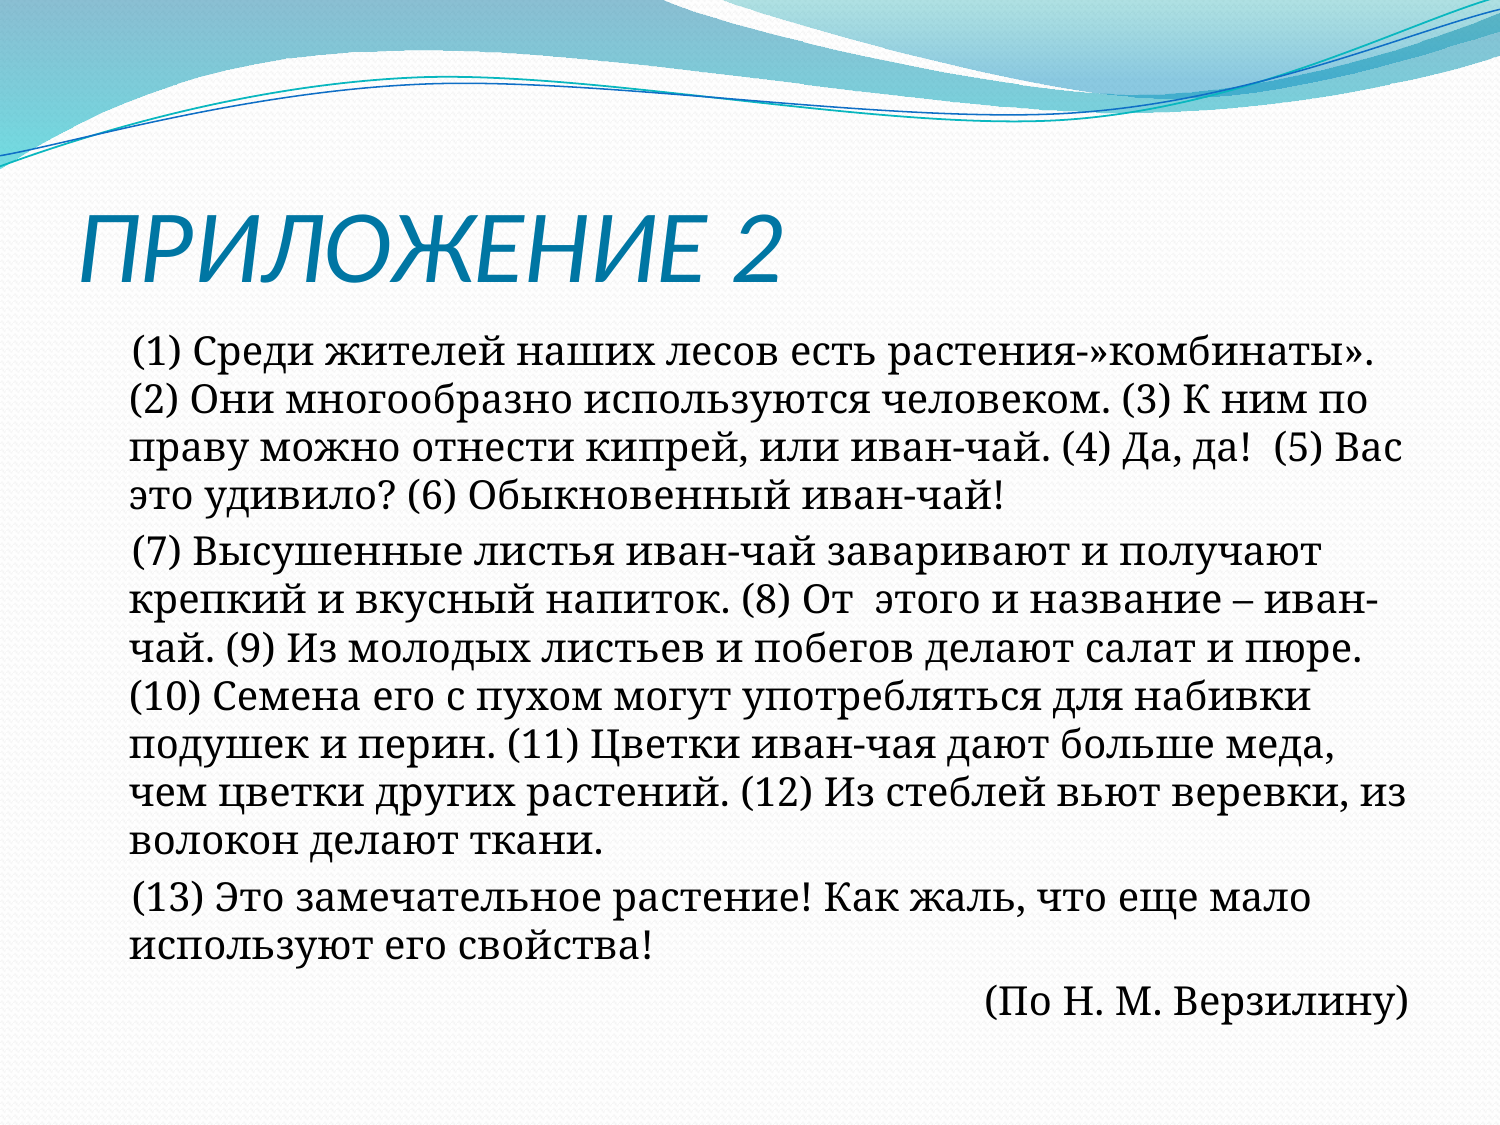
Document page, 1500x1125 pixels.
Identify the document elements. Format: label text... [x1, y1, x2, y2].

list (1) Среди жителей наших лесов есть растения-»комбинаты». (2) Они многообразно используются человеком. (3) К ним по праву можно отнести кипрей, или иван-чай. (4) Да, да! (5) Вас это удивило? (6) Обыкновенный иван-чай! (7) Высушенные листья иван-чай заваривают и получают крепкий и вкусный напиток. (8) От этого и название – иван-чай. (9) Из молодых листьев и побегов делают салат и пюре. (10) Семена его с пухом могут употребляться для набивки подушек и перин. (11) Цветки иван-чая дают больше меда, чем цветки других растений. (12) Из стеблей вьют веревки, из волокон делают ткани. (13) Это замечательное растение! Как жаль, что еще мало используют его свойства! (По Н. М. Верзилину) [75, 317, 1425, 1038]
title ПРИЛОЖЕНИЕ 2 [75, 115, 1425, 303]
